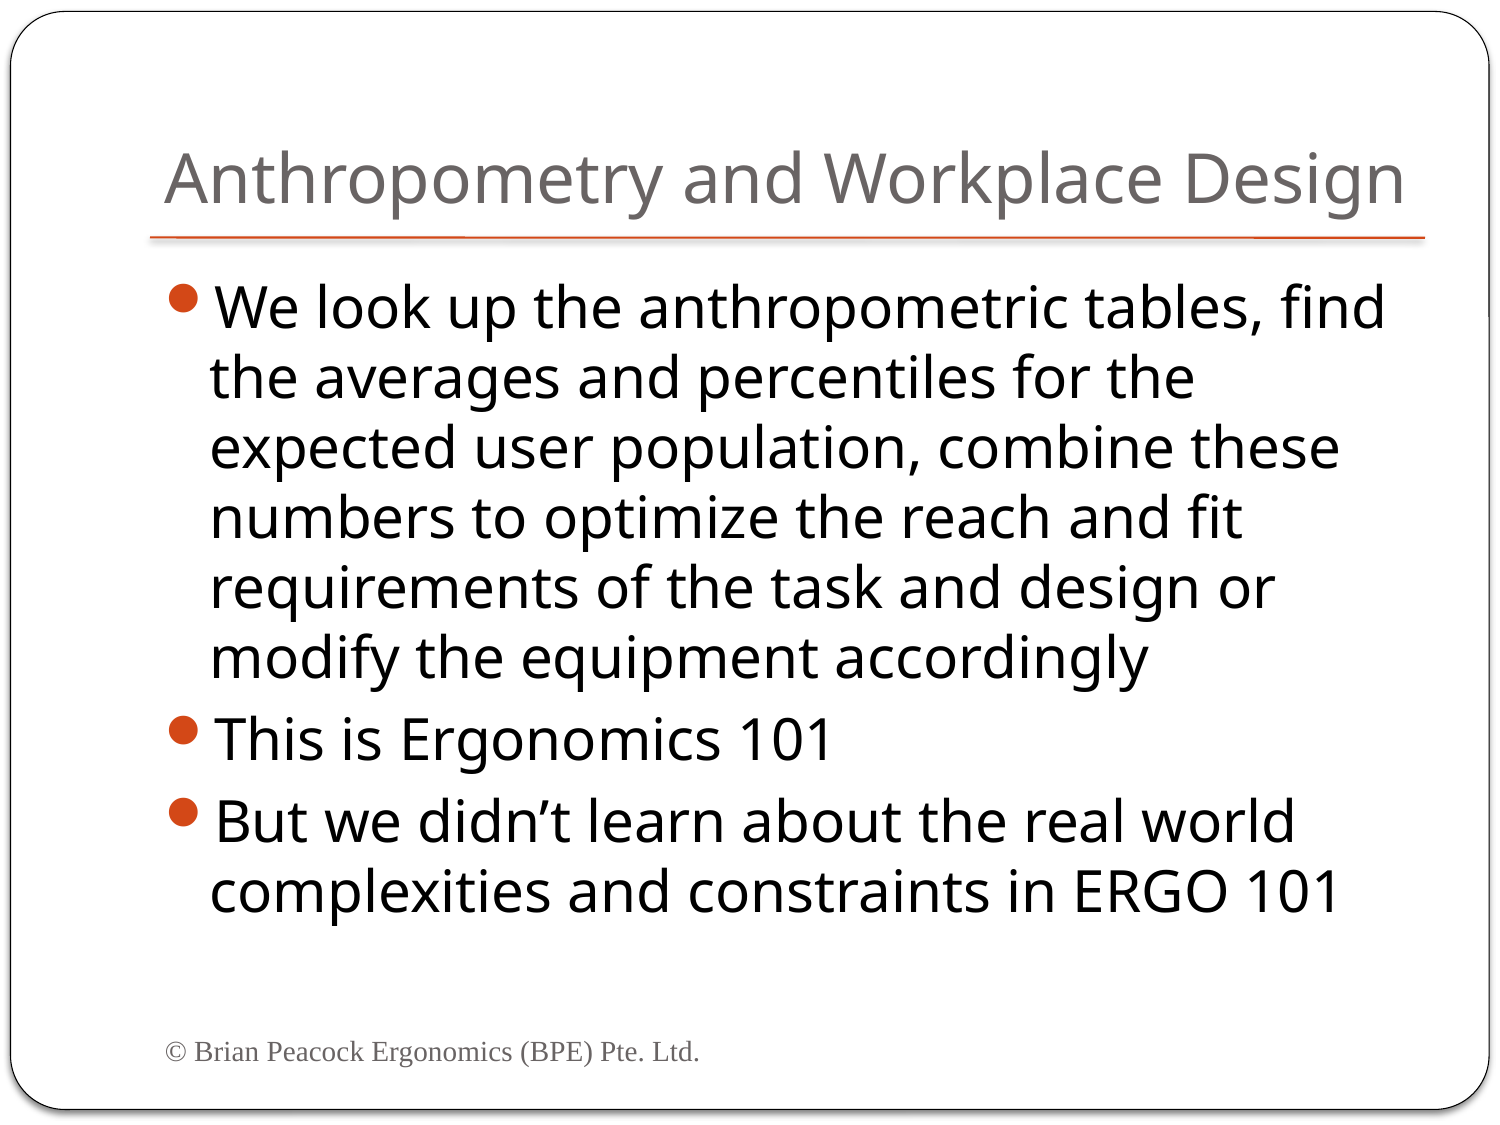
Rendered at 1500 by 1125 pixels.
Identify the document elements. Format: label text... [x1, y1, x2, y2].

footer © Brian Peacock Ergonomics (BPE) Pte. Ltd. [150, 1013, 800, 1088]
title Anthropometry and Workplace Design [150, 45, 1425, 233]
list We look up the anthropometric tables, find the averages and percentiles for the expected user population, combine these numbers to optimize the reach and fit requirements of the task and design or modify the equipment accordingly This is Ergonomics 101 But we didn’t learn about the real world complexities and constraints in ERGO 101 [150, 262, 1425, 1013]
